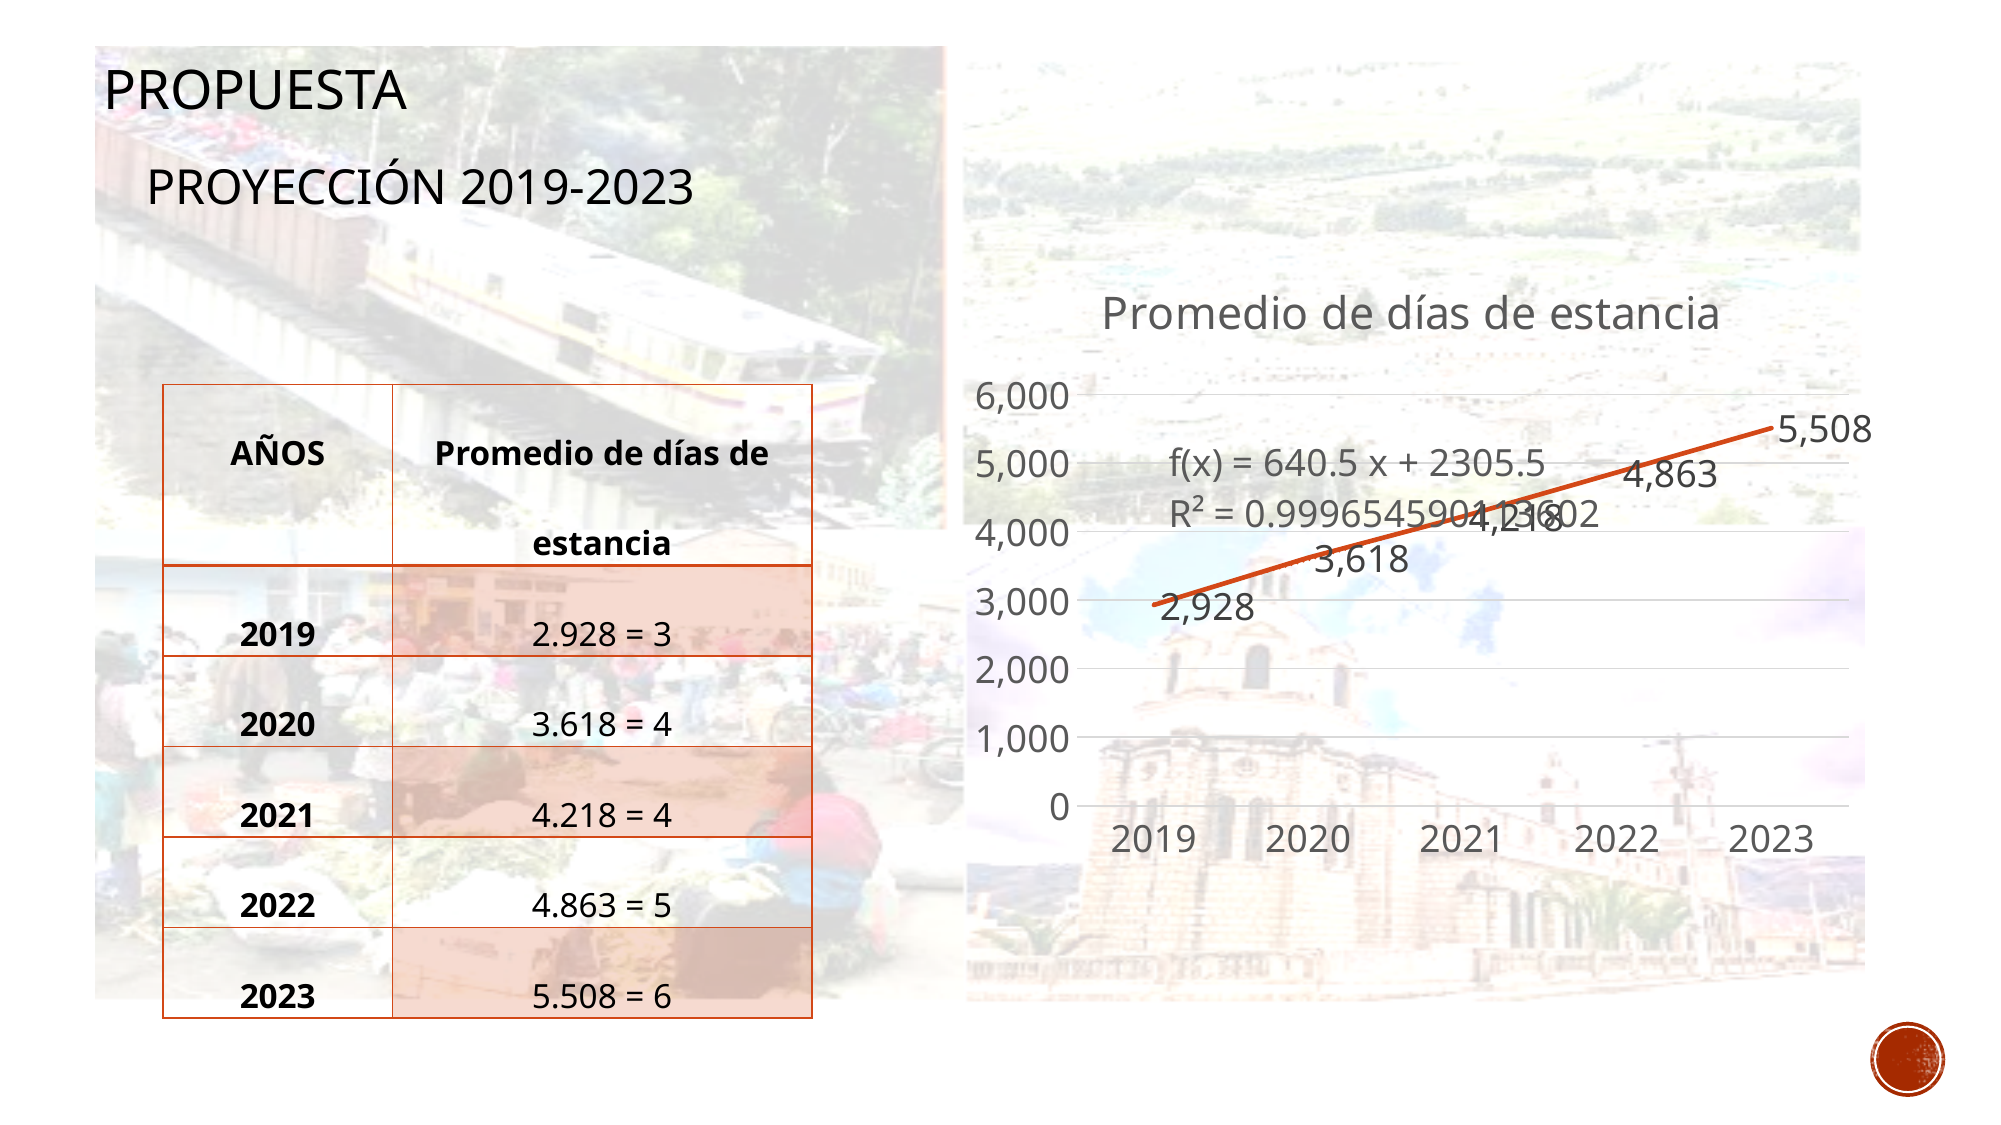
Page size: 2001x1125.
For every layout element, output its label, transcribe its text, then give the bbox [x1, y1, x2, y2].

table_header AÑOS [164, 385, 392, 564]
table_cell 2022 [164, 838, 392, 927]
table_cell 2020 [164, 657, 392, 746]
text_box Proyección 2019-2023 [131, 149, 1782, 225]
table_cell 5.508 = 6 [393, 928, 811, 1017]
text_box Propuesta [88, 48, 1739, 132]
table_cell 2021 [164, 747, 392, 836]
table_cell 2023 [164, 928, 392, 1017]
table_cell 4.218 = 4 [393, 747, 811, 836]
table_cell 3.618 = 4 [393, 657, 811, 746]
chart [958, 249, 1873, 875]
table_cell 2019 [164, 567, 392, 655]
table_cell 2.928 = 3 [393, 567, 811, 655]
table_header Promedio de días de estancia [393, 385, 811, 564]
table_cell 4.863 = 5 [393, 838, 811, 927]
